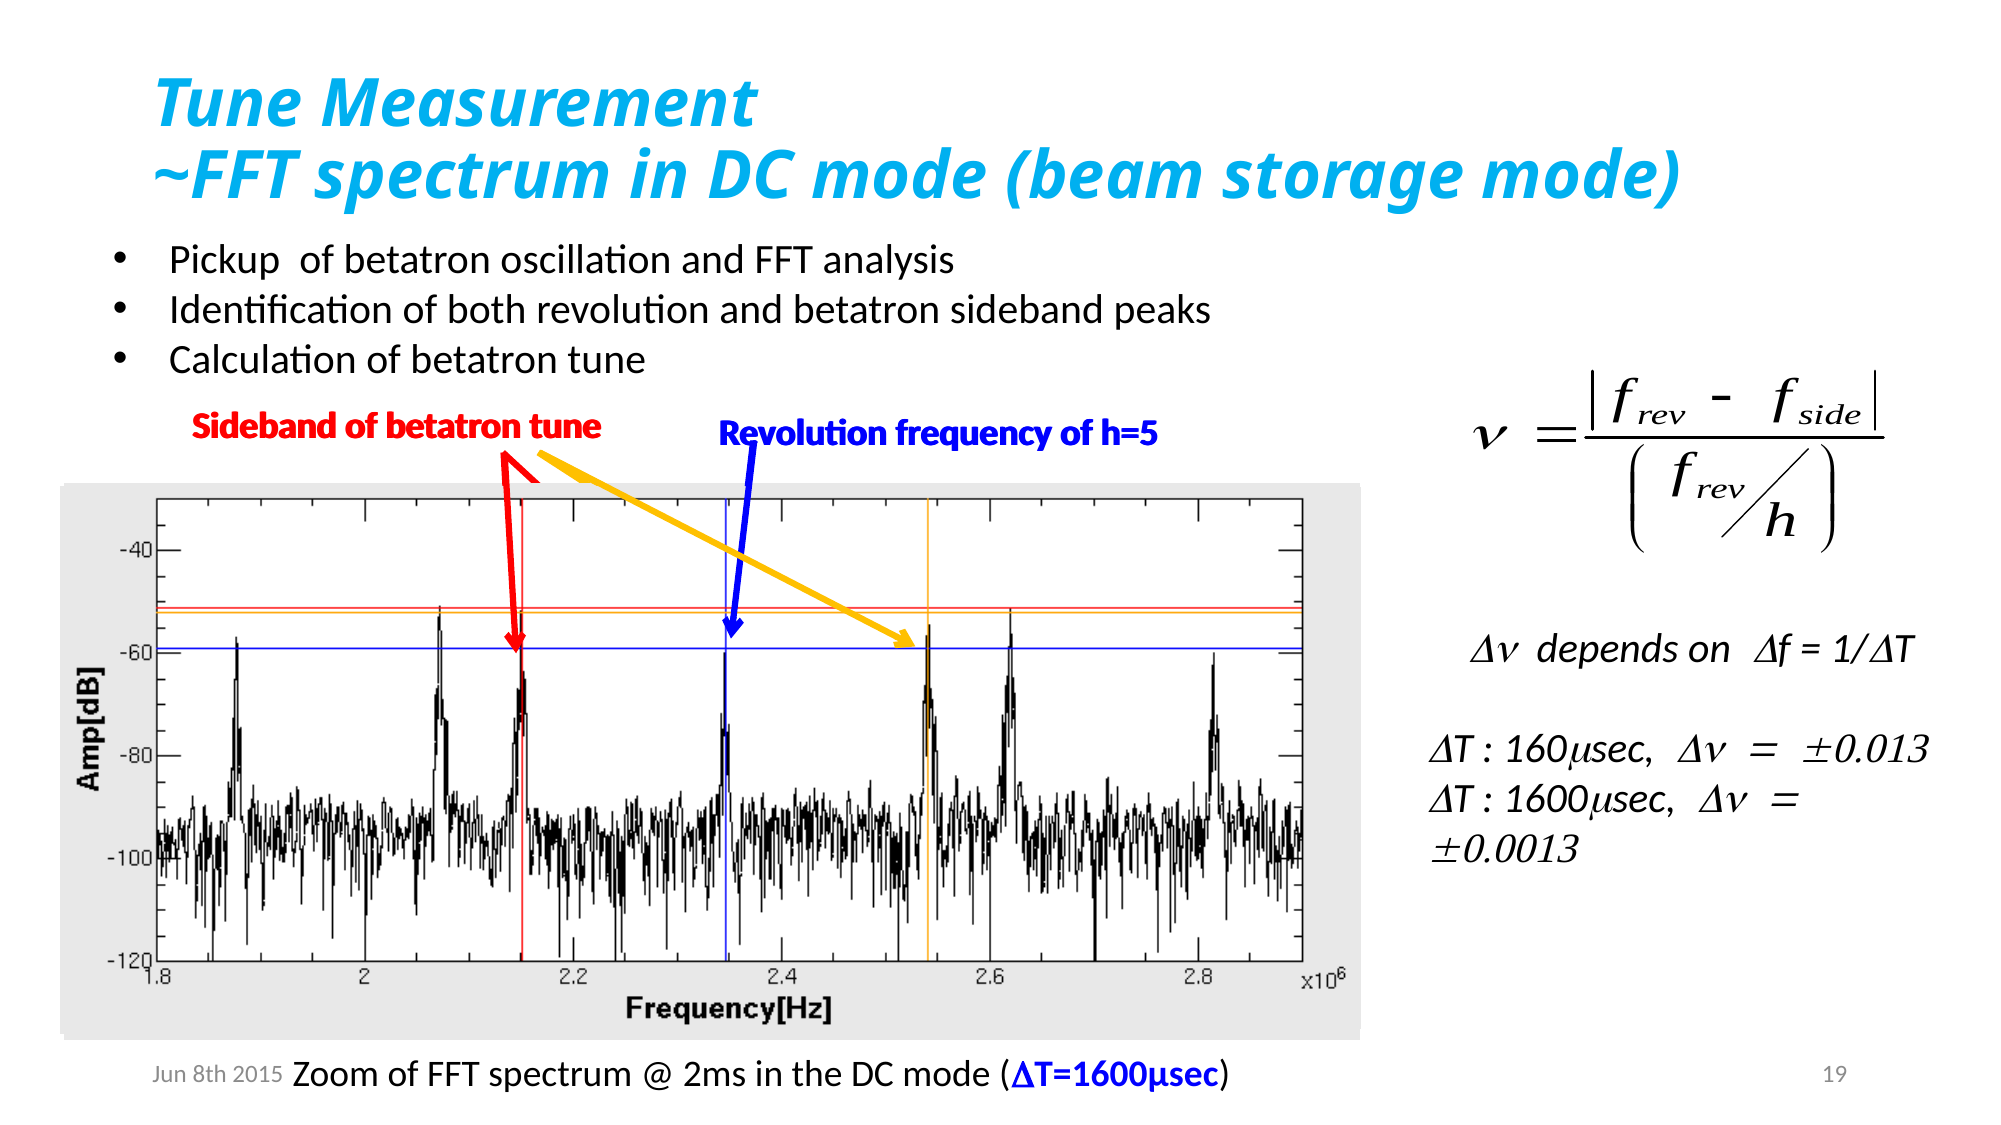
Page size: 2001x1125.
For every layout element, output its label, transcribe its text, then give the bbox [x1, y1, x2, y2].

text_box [60, 393, 1358, 1103]
slide_number 19 [1412, 1042, 1863, 1103]
text_box Dn depends on Df = 1/DT DT : 160msec, Dn = ±0.013 DT : 1600msec, Dn = ±0.0013 [1412, 613, 1970, 879]
title Tune Measurement ~FFT spectrum in DC mode (beam storage mode) [137, 59, 1863, 222]
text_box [1467, 359, 1898, 564]
text_box Pickup of betatron oscillation and FFT analysis Identification of both revolution and betatron sideband peaks Calculation of betatron tune [98, 224, 1569, 390]
